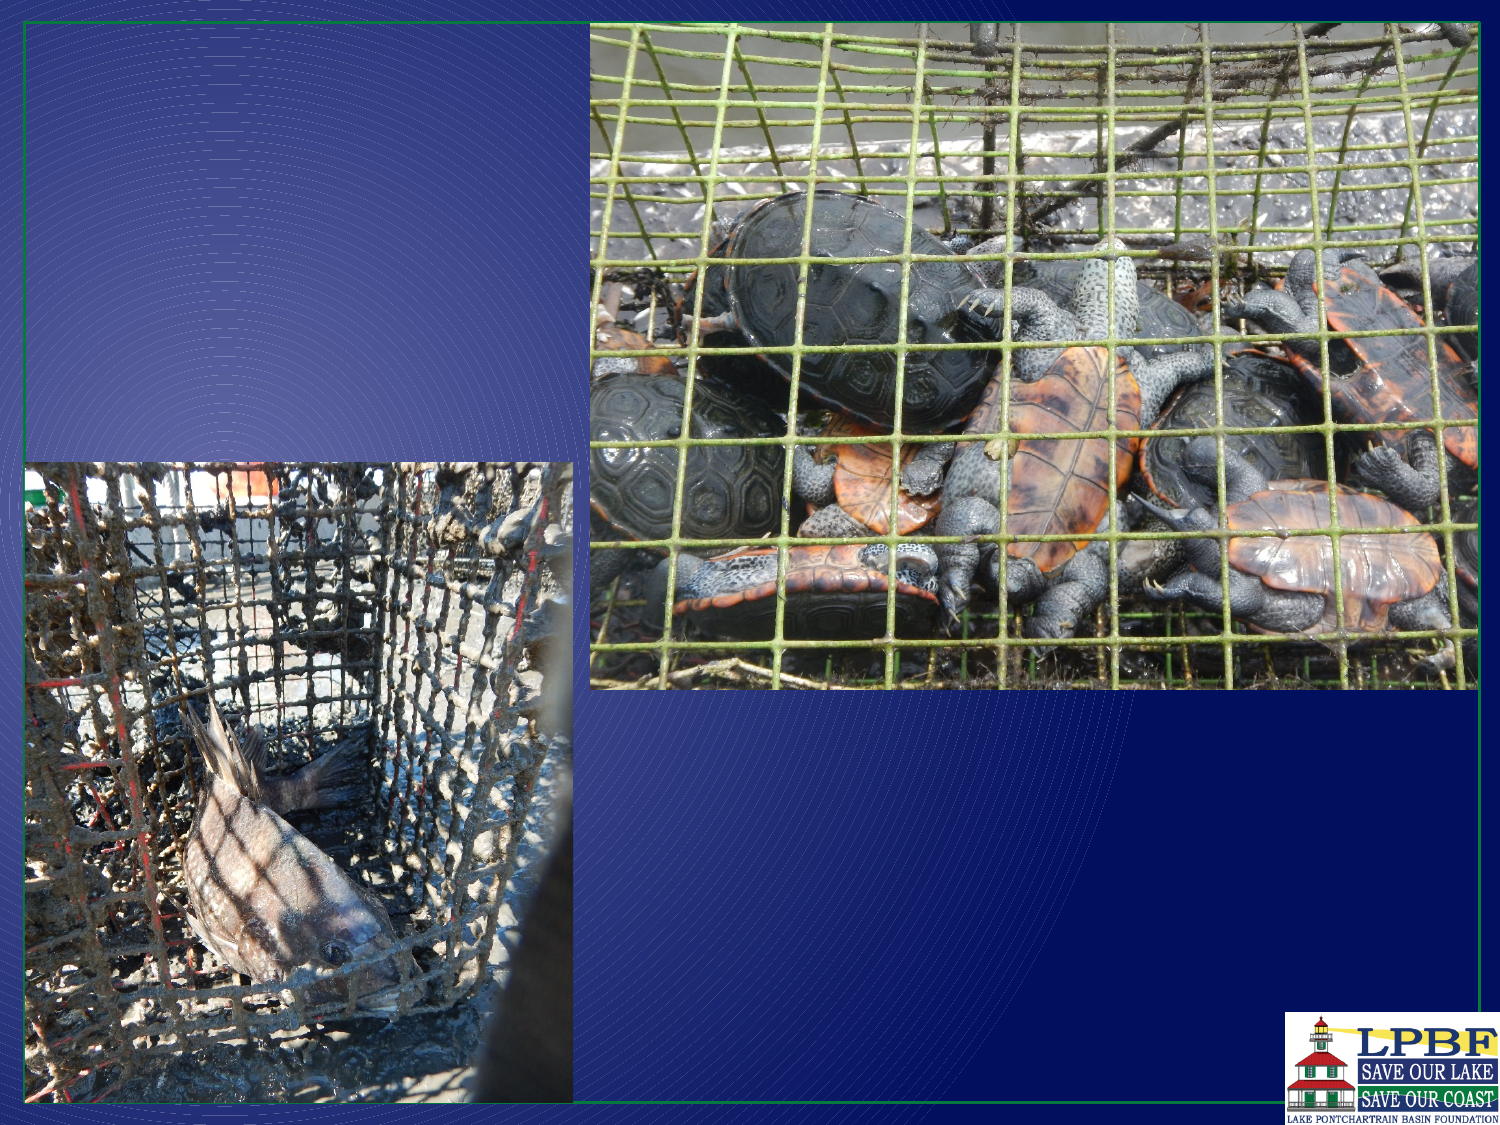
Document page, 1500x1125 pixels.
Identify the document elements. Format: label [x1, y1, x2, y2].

picture [1285, 1012, 1500, 1125]
list [24, 462, 574, 1103]
picture [589, 23, 1478, 690]
